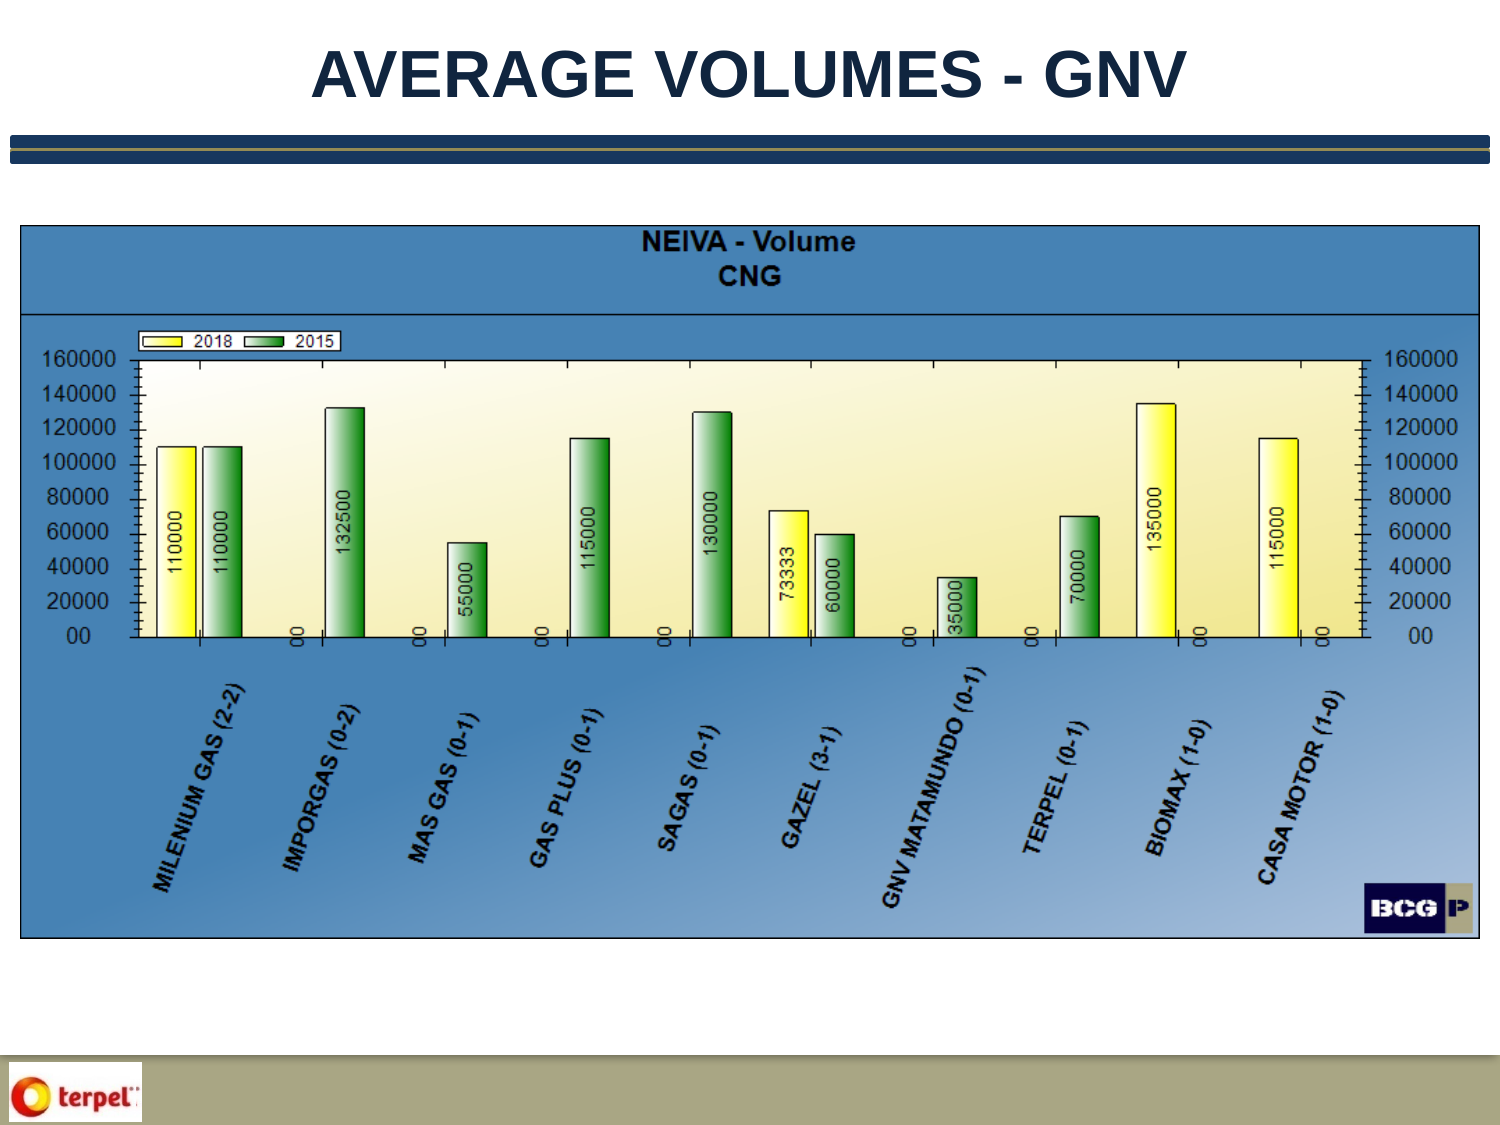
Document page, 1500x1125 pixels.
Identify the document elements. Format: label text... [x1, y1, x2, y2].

picture [9, 1062, 142, 1122]
title AVERAGE VOLUMES - GNV [12, 12, 1487, 130]
picture [20, 225, 1480, 940]
